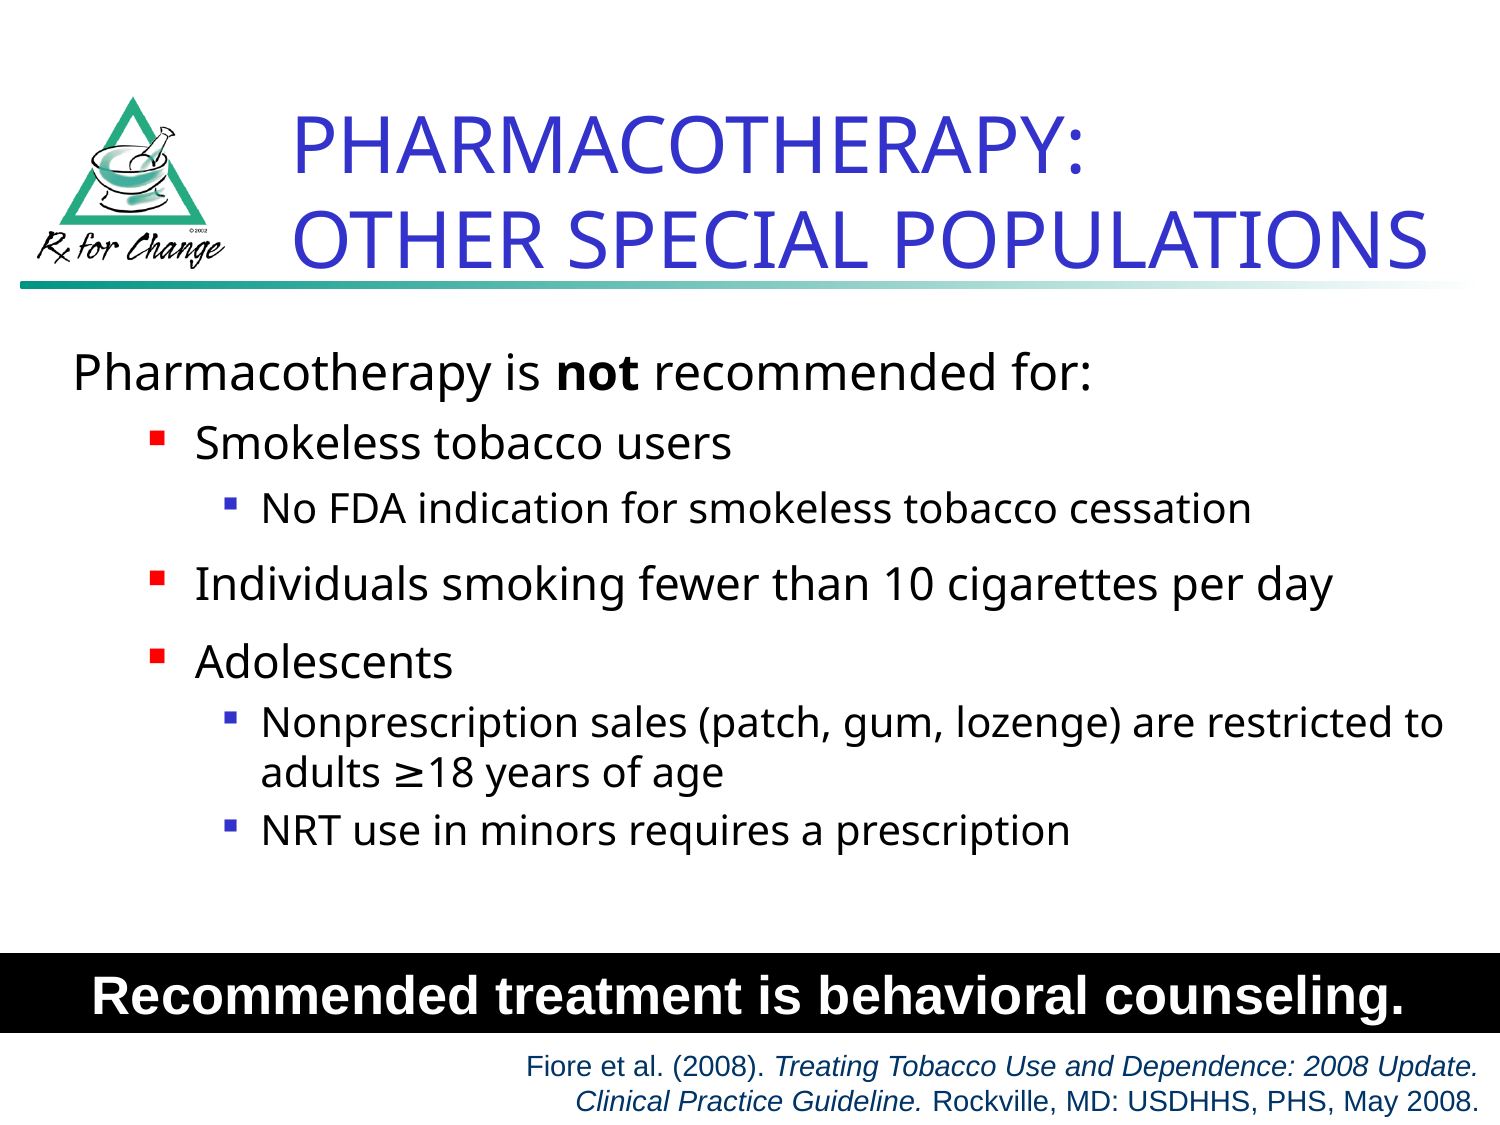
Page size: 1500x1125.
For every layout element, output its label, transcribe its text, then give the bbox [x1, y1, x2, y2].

list Pharmacotherapy is not recommended for: Smokeless tobacco users No FDA indication for smokeless tobacco cessation Individuals smoking fewer than 10 cigarettes per day Adolescents Nonprescription sales (patch, gum, lozenge) are restricted to adults ≥18 years of age NRT use in minors requires a prescription [57, 332, 1500, 953]
text_box Fiore et al. (2008). Treating Tobacco Use and Dependence: 2008 Update. Clinical Practice Guideline. Rockville, MD: USDHHS, PHS, May 2008. [497, 1040, 1496, 1125]
text_box Recommended treatment is behavioral counseling. [0, 953, 1500, 1033]
title PHARMACOTHERAPY: OTHER SPECIAL POPULATIONS [274, 104, 1468, 293]
picture [37, 96, 225, 269]
